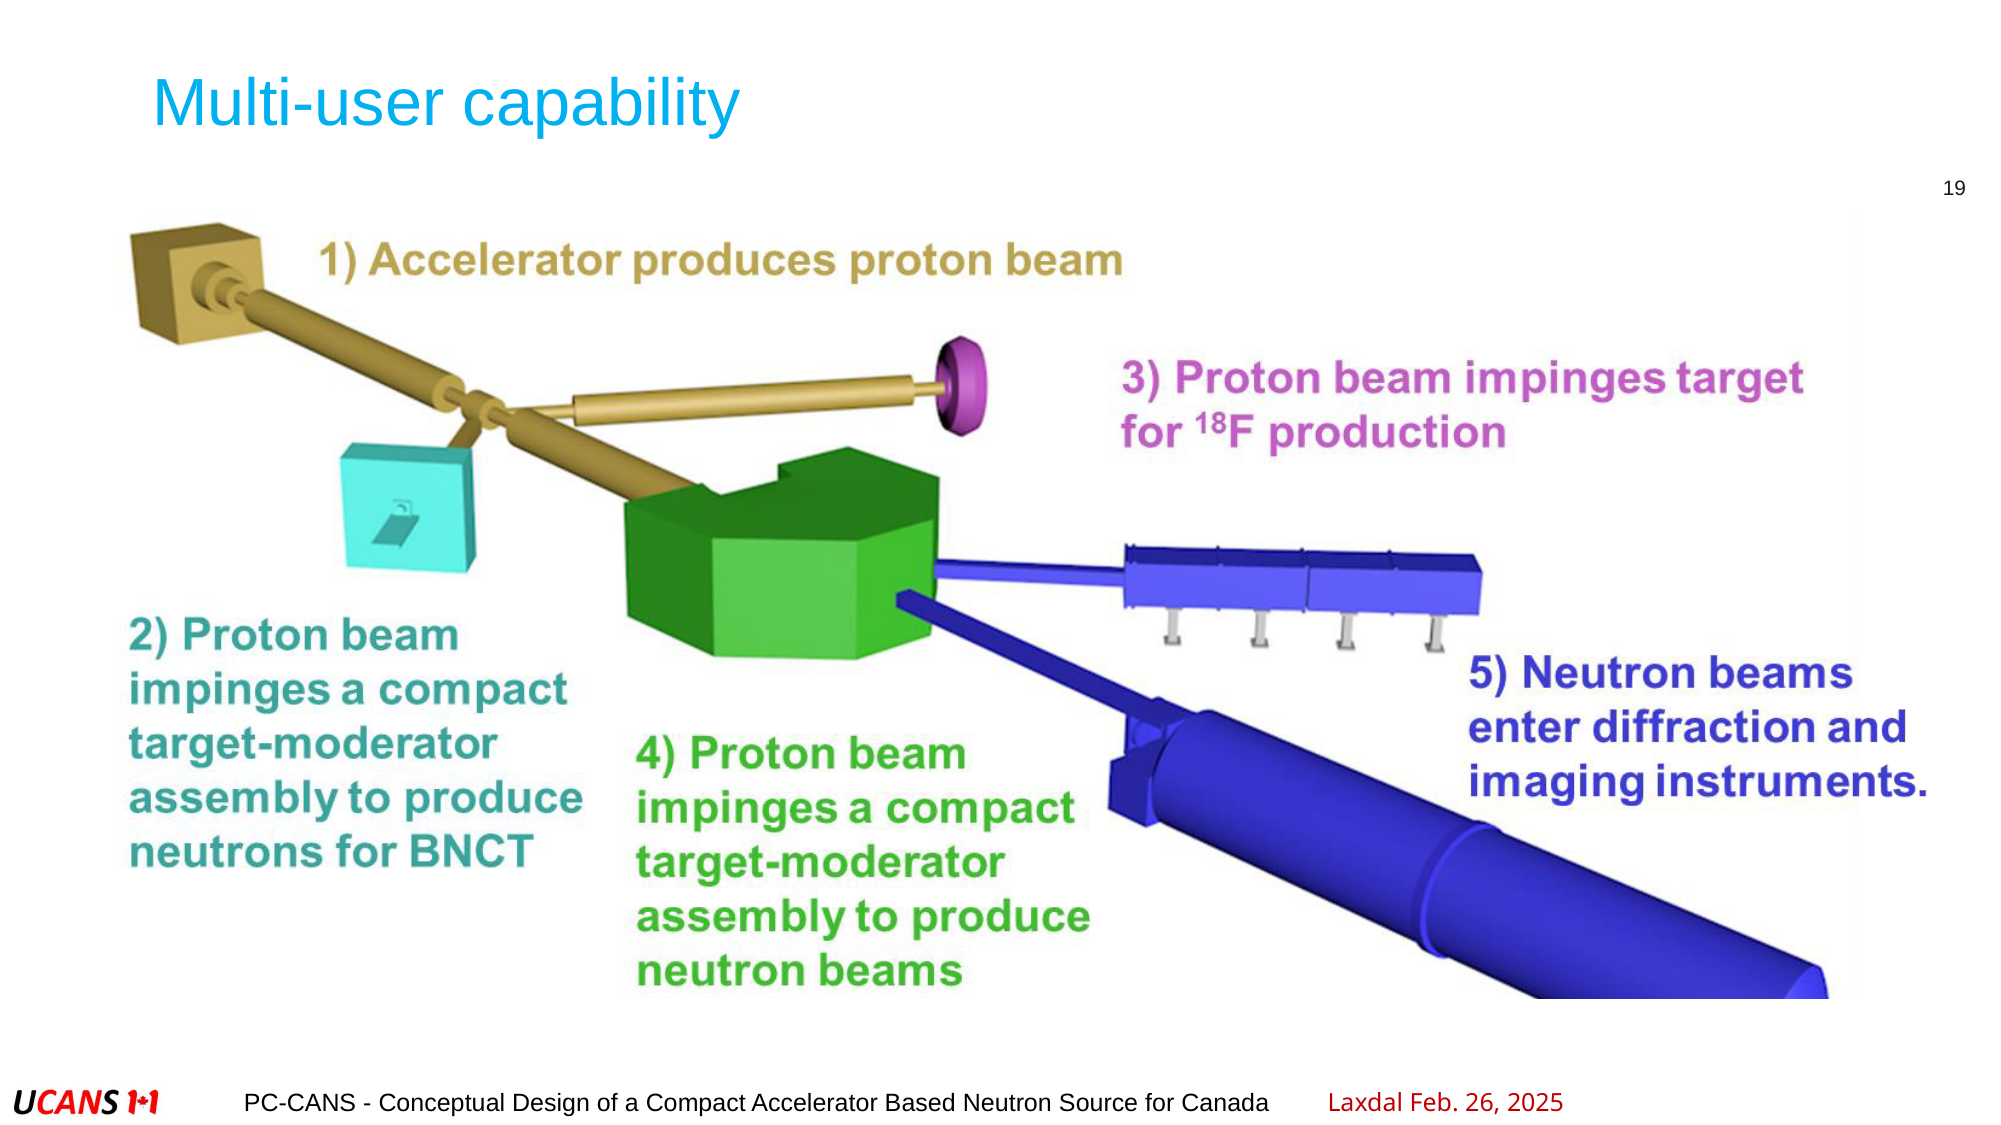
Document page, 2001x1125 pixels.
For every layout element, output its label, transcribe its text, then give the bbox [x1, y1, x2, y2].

text_box PC-CANS - Conceptual Design of a Compact Accelerator Based Neutron Source for Canada Laxdal Feb. 26, 2025 [229, 1079, 1657, 1125]
picture [11, 1086, 166, 1118]
picture [100, 213, 1965, 999]
title Multi-user capability [137, 59, 1863, 156]
